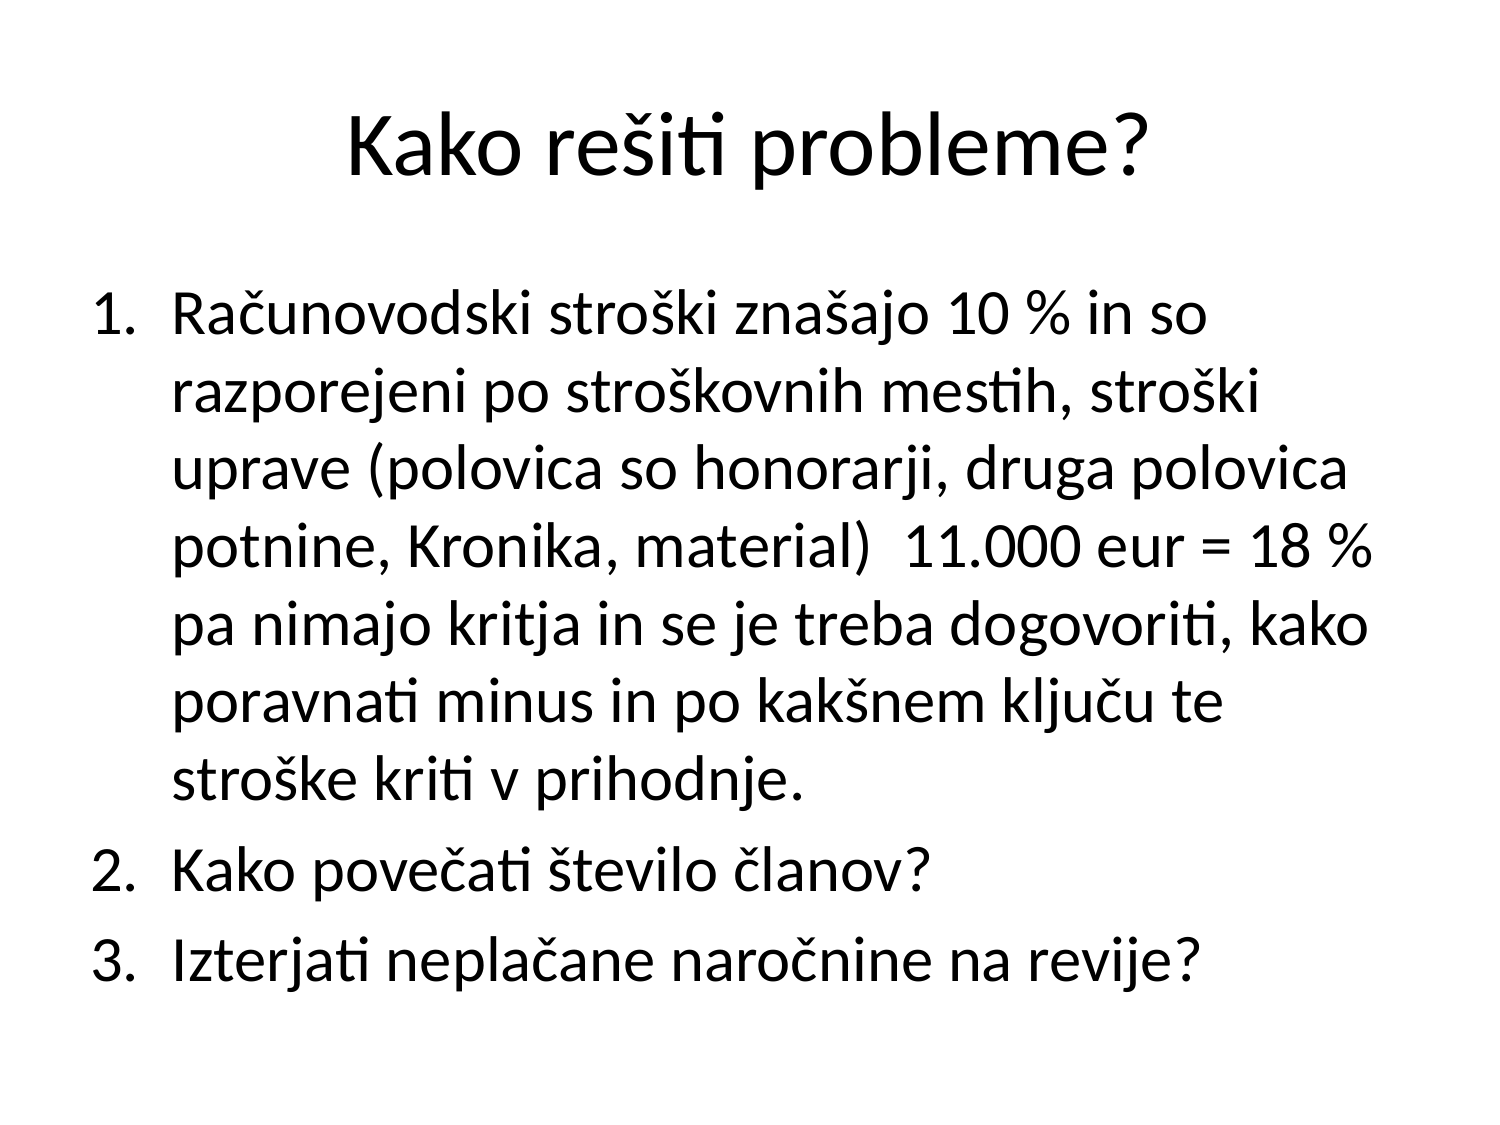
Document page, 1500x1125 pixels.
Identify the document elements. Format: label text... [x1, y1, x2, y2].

list Računovodski stroški znašajo 10 % in so razporejeni po stroškovnih mestih, stroški uprave (polovica so honorarji, druga polovica potnine, Kronika, material) 11.000 eur = 18 % pa nimajo kritja in se je treba dogovoriti, kako poravnati minus in po kakšnem ključu te stroške kriti v prihodnje. Kako povečati število članov? Izterjati neplačane naročnine na revije? [75, 262, 1425, 1005]
title Kako rešiti probleme? [75, 45, 1425, 233]
